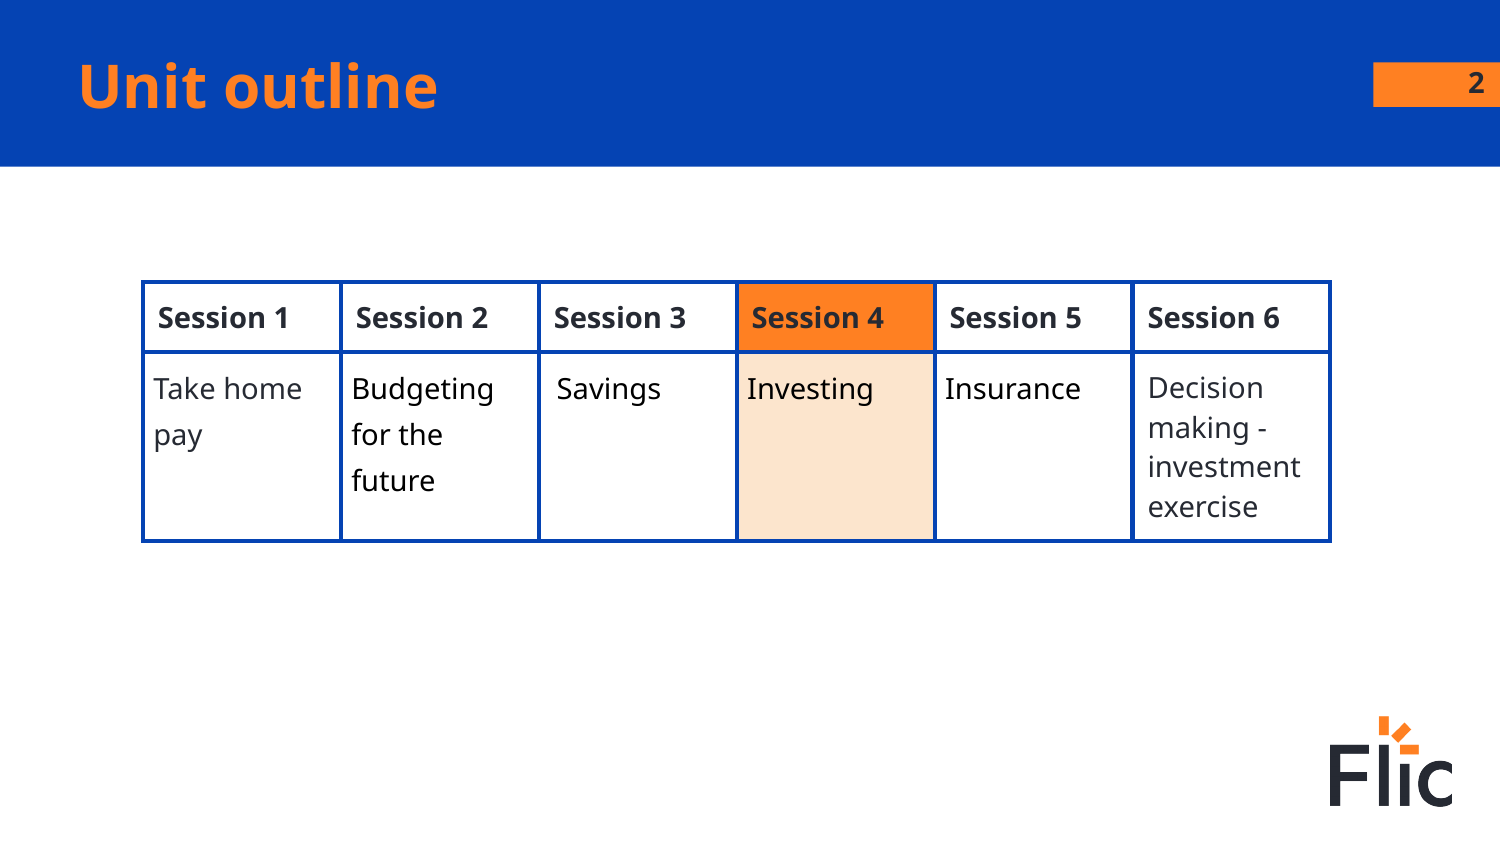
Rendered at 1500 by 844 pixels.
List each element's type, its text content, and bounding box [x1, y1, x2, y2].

picture [1330, 716, 1452, 807]
table_header Session 1 [145, 284, 339, 350]
table_cell Savings [541, 354, 735, 539]
table_cell Take home pay [145, 354, 339, 539]
table_header Session 4 [739, 284, 933, 350]
table_cell Insurance [937, 354, 1130, 539]
table_cell Decision making - investment exercise [1135, 354, 1328, 539]
slide_number 2 [1410, 49, 1500, 115]
table_cell Investing [739, 354, 933, 539]
table_header Session 6 [1135, 284, 1328, 350]
table_header Session 2 [343, 284, 537, 350]
table_cell Budgeting for the future [343, 354, 537, 539]
table_header Session 3 [541, 284, 735, 350]
title Unit outline [62, 41, 1331, 127]
table_header Session 5 [937, 284, 1130, 350]
